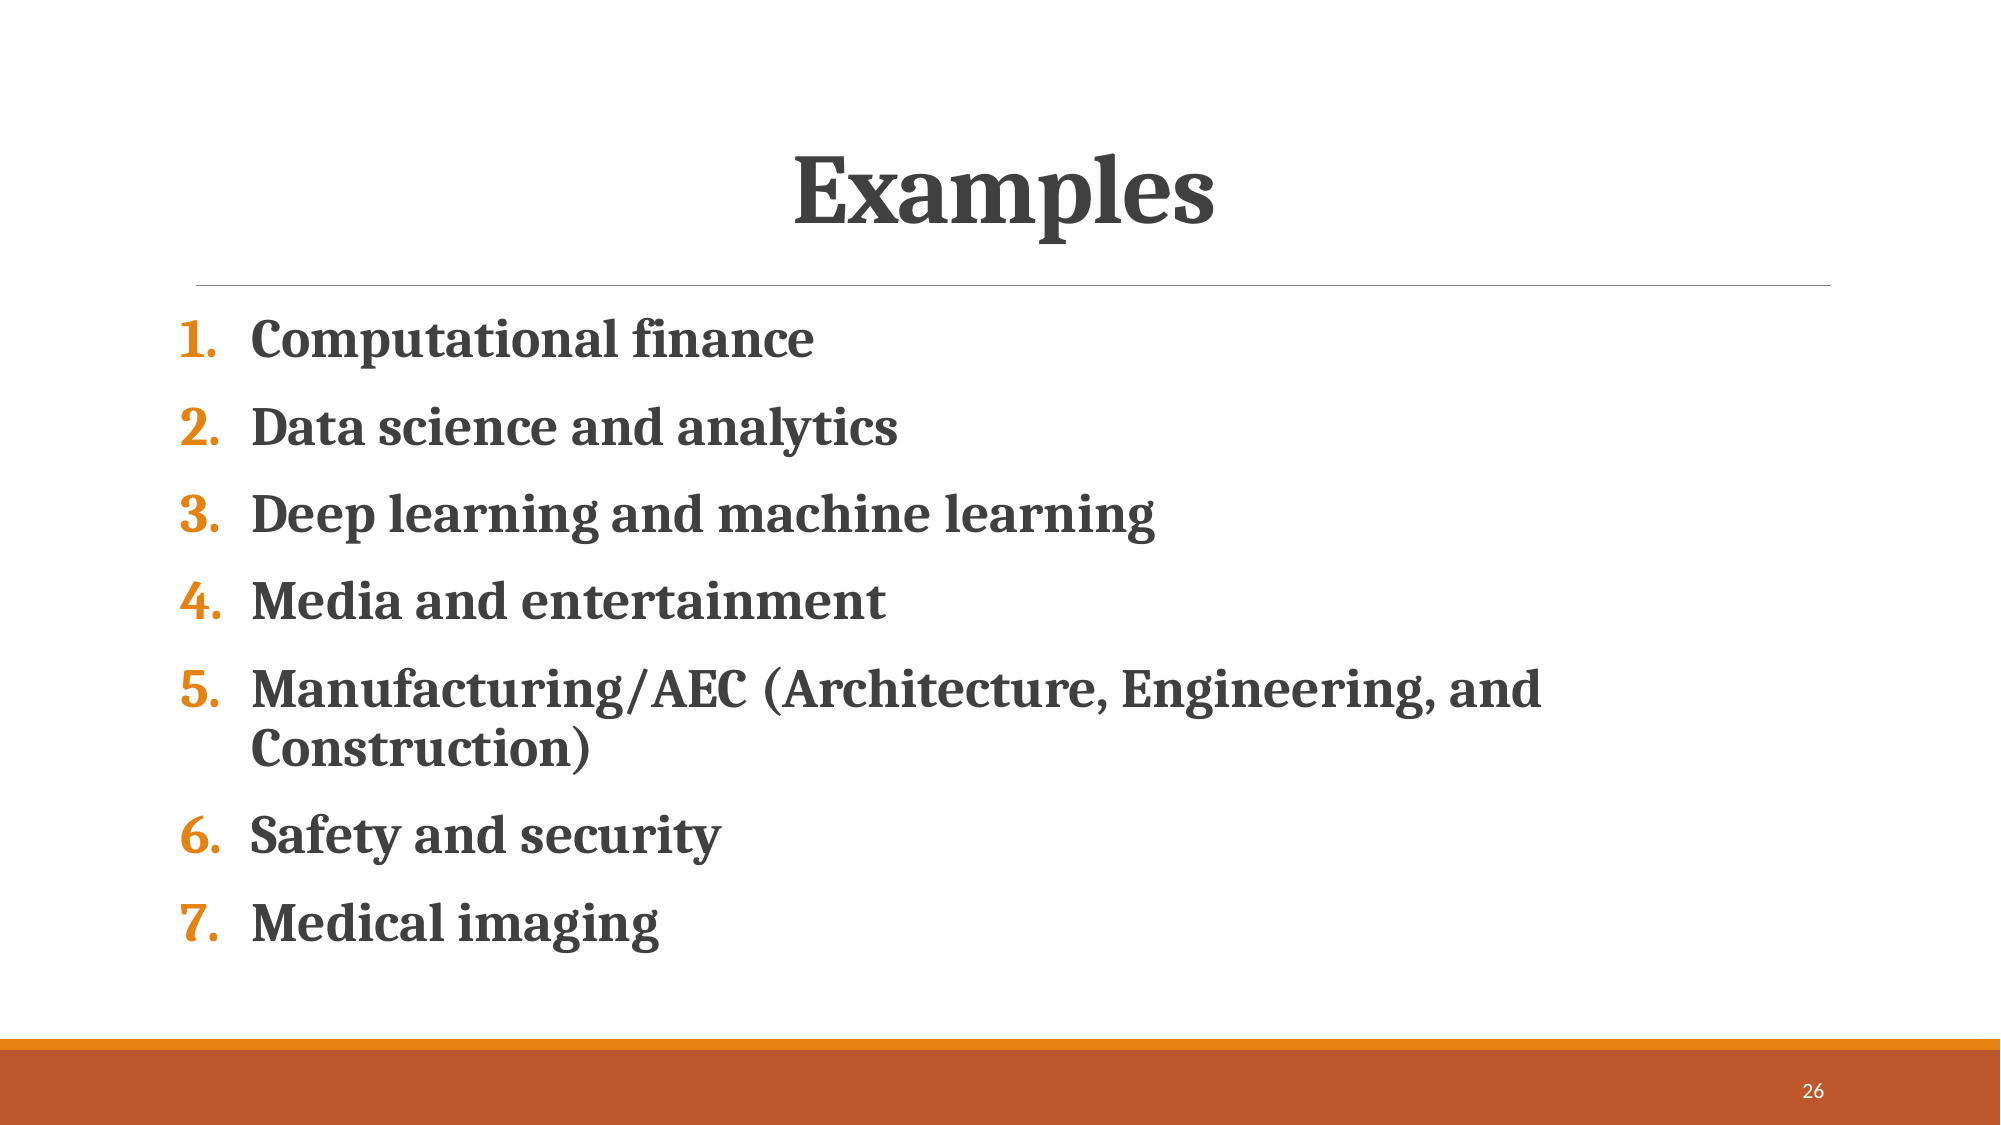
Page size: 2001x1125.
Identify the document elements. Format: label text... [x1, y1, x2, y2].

list Computational finance Data science and analytics Deep learning and machine learning Media and entertainment Manufacturing/AEC (Architecture, Engineering, and Construction) Safety and security Medical imaging [180, 302, 1830, 963]
slide_number 26 [1624, 1059, 1840, 1120]
title Examples [180, 47, 1830, 252]
